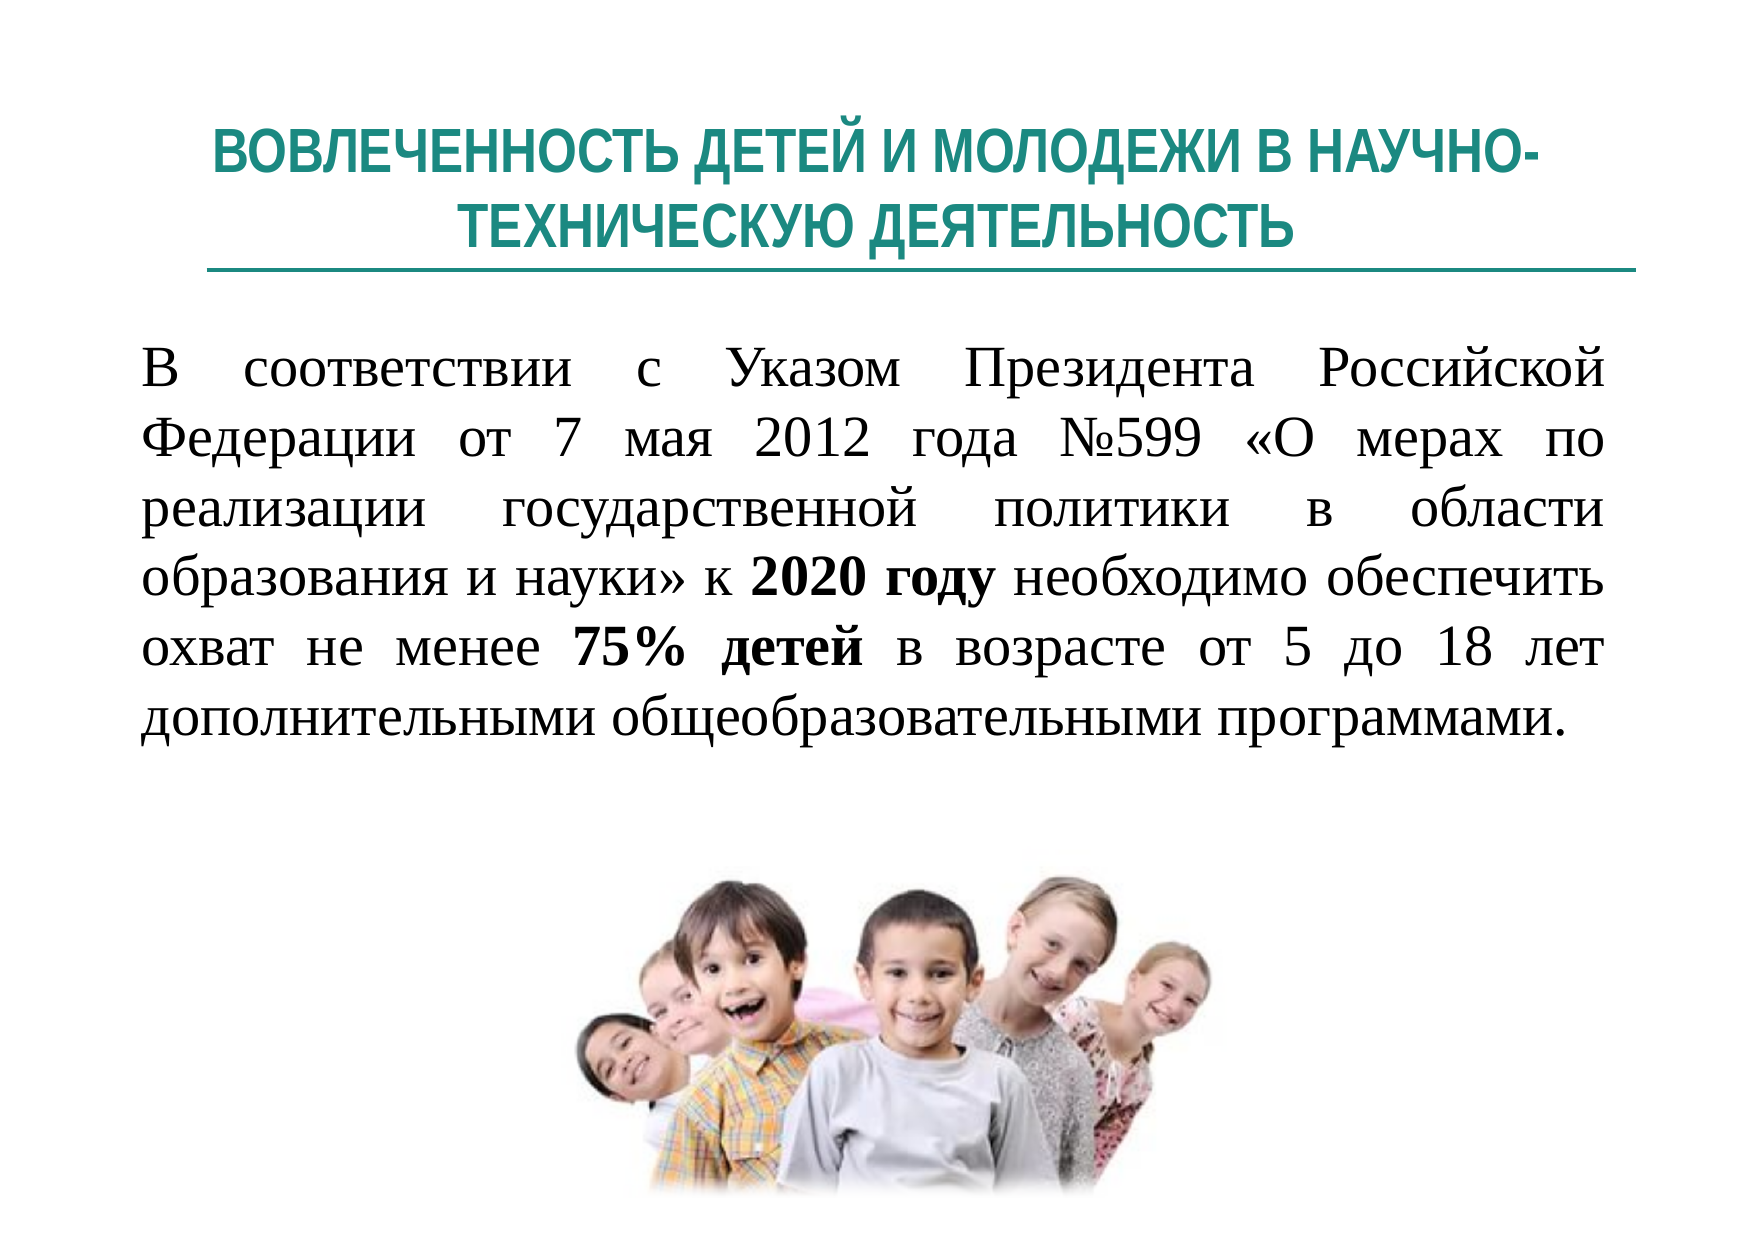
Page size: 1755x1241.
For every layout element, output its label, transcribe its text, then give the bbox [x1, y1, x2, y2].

picture [560, 748, 1229, 1199]
title Вовлеченность детей и молодежи в научно-техническую деятельность [106, 110, 1648, 338]
text_box В соответствии с Указом Президента Российской Федерации от 7 мая 2012 года №599 «О мерах по реализации государственной политики в области образования и науки» к 2020 году необходимо обеспечить охват не менее 75% детей в возрасте от 5 до 18 лет дополнительными общеобразовательными программами. [127, 320, 1621, 755]
